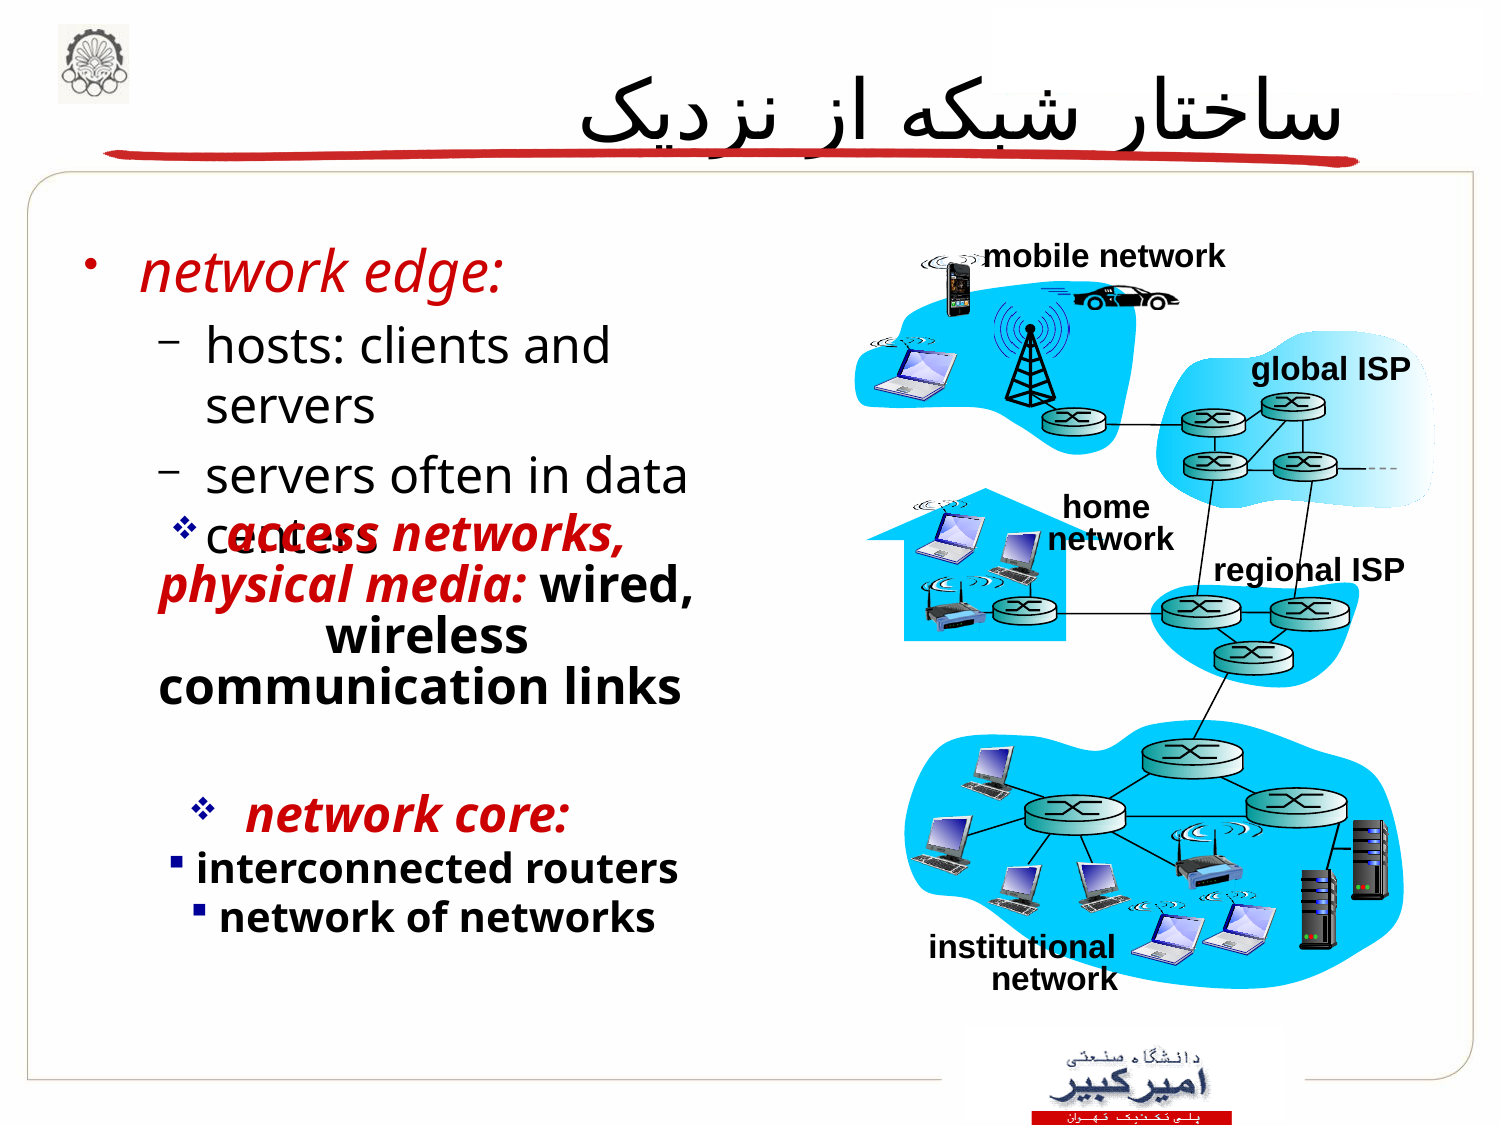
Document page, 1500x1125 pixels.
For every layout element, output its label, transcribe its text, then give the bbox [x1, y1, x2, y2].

list network edge: hosts: clients and servers servers often in data centers [68, 226, 759, 399]
title ساختار شبکه از نزدیک [87, 33, 1363, 180]
text_box access networks, physical media: wired, wireless communication links [68, 503, 730, 736]
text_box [853, 226, 1437, 1006]
picture [0, 0, 1500, 1125]
text_box network core: interconnected routers network of networks [73, 784, 699, 1018]
